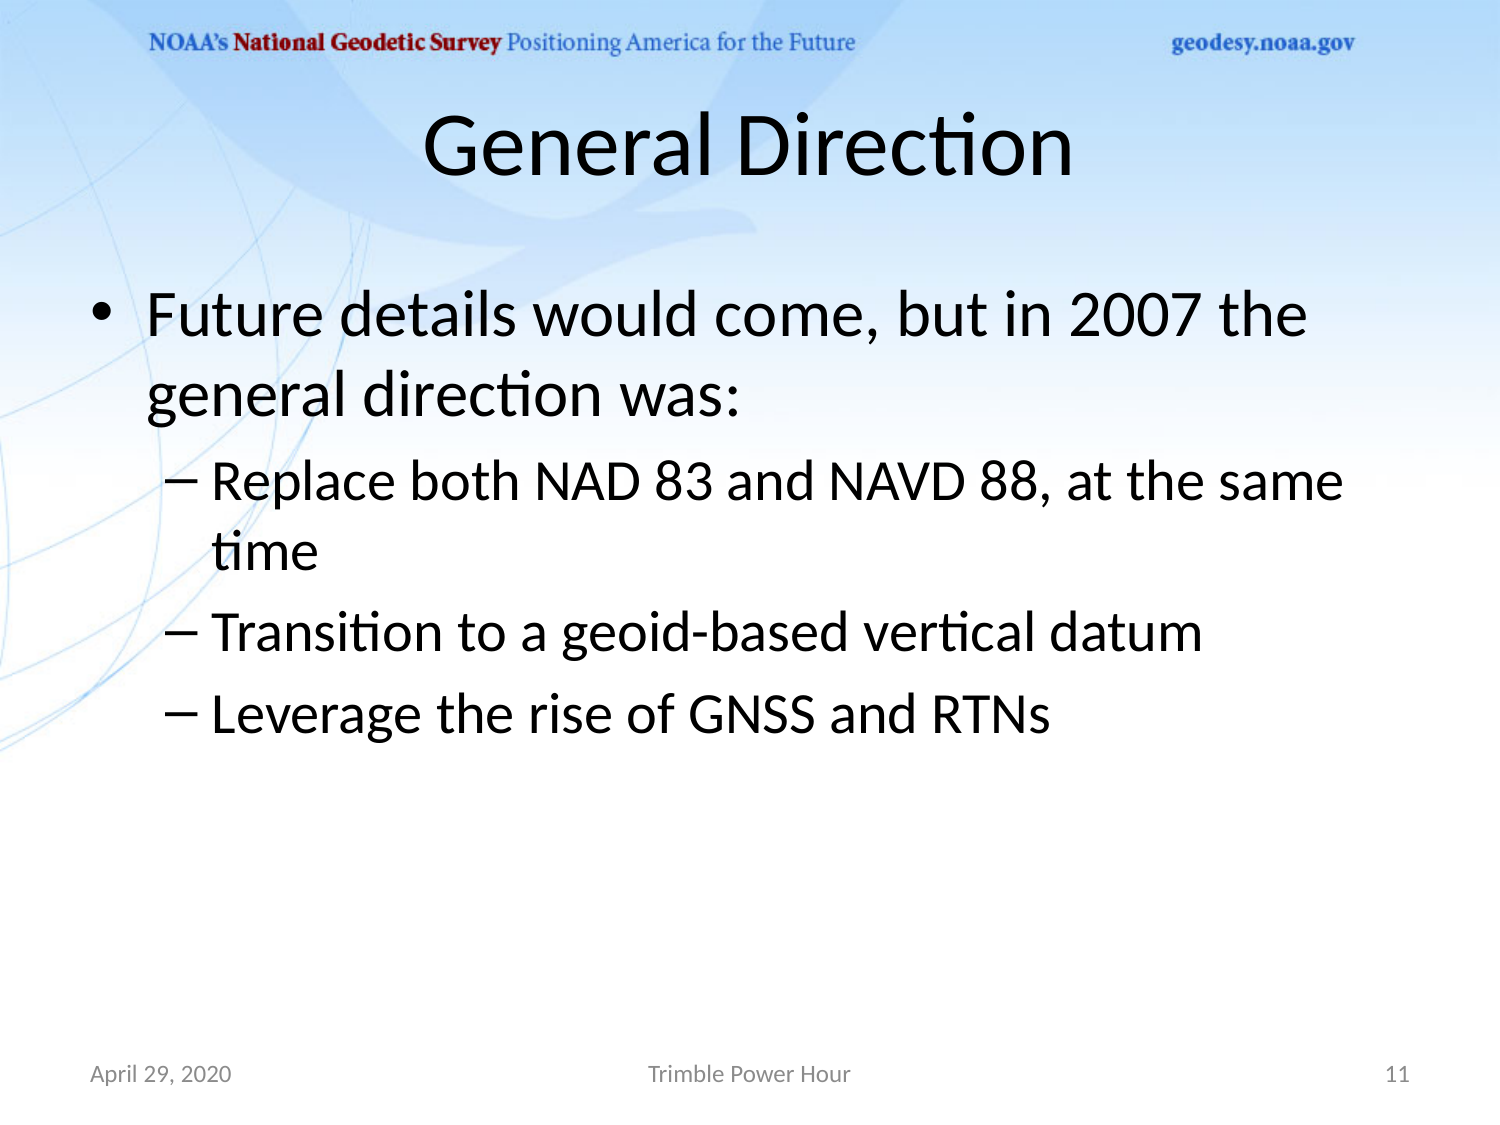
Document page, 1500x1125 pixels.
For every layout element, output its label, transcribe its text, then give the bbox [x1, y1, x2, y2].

footer Trimble Power Hour [512, 1042, 988, 1103]
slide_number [75, 1042, 425, 1103]
list Future details would come, but in 2007 the general direction was: Replace both NAD 83 and NAVD 88, at the same time Transition to a geoid-based vertical datum Leverage the rise of GNSS and RTNs [75, 262, 1425, 1005]
picture [0, 0, 1500, 1125]
slide_number 11 [1074, 1042, 1425, 1103]
title General Direction [75, 45, 1425, 233]
